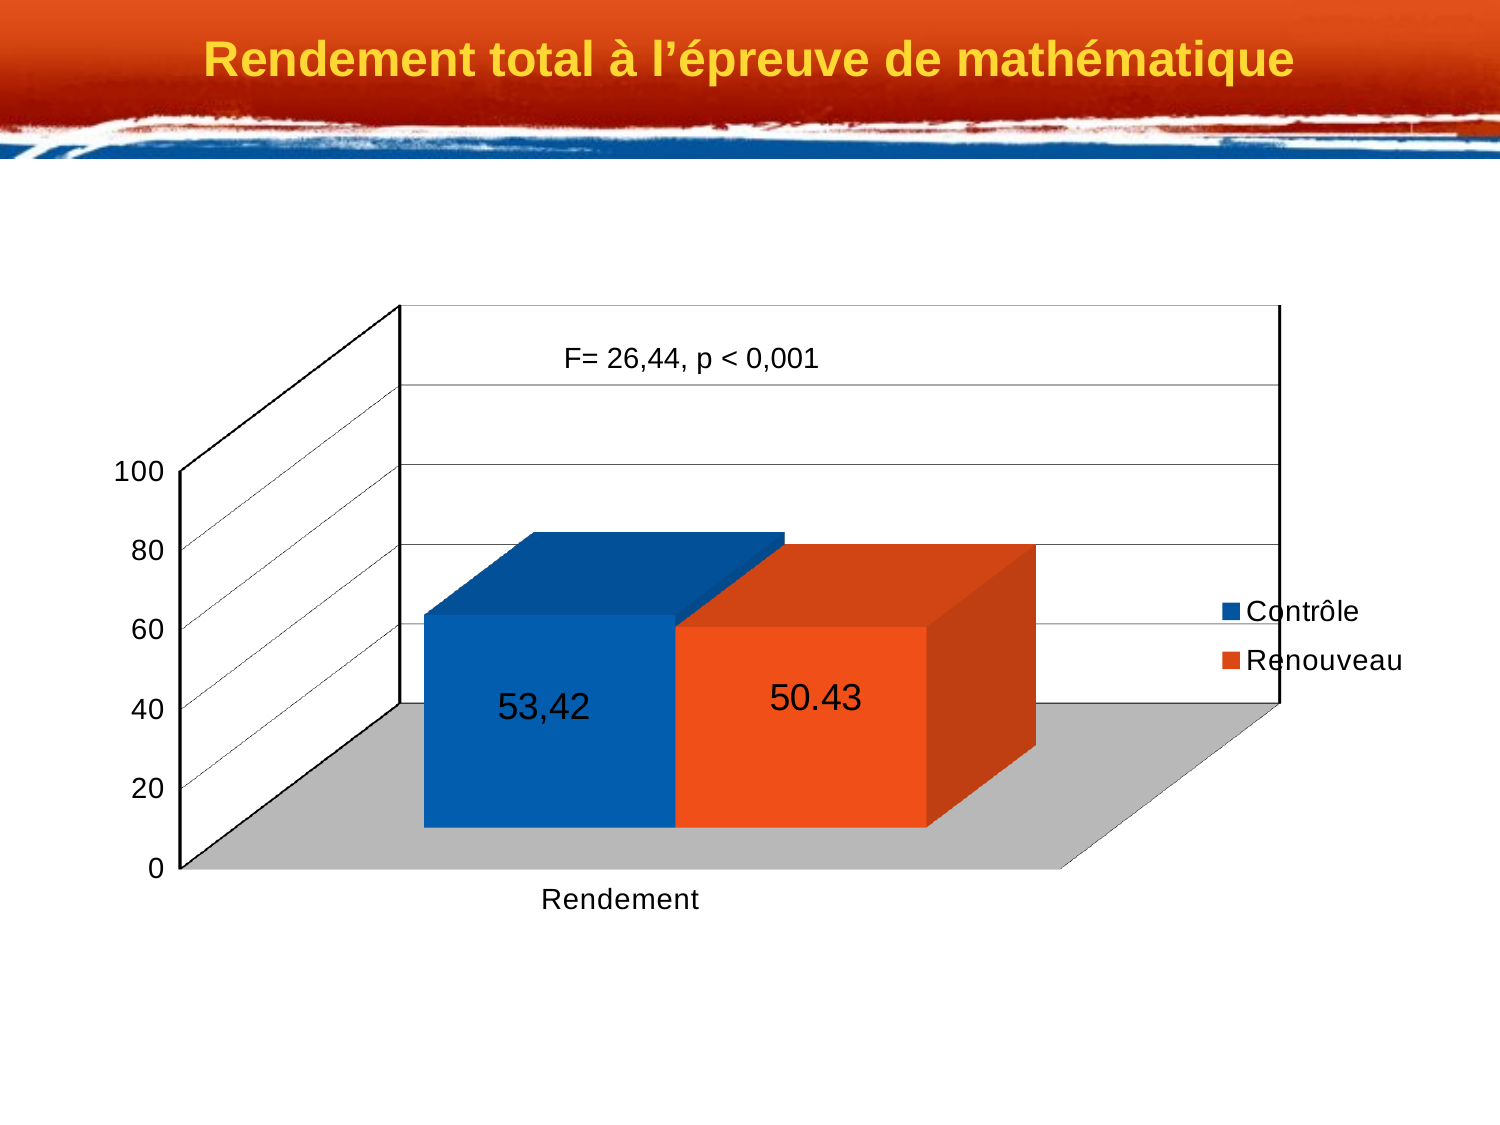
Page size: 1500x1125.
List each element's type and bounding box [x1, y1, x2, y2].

chart [101, 290, 1424, 933]
picture [0, 0, 1500, 160]
